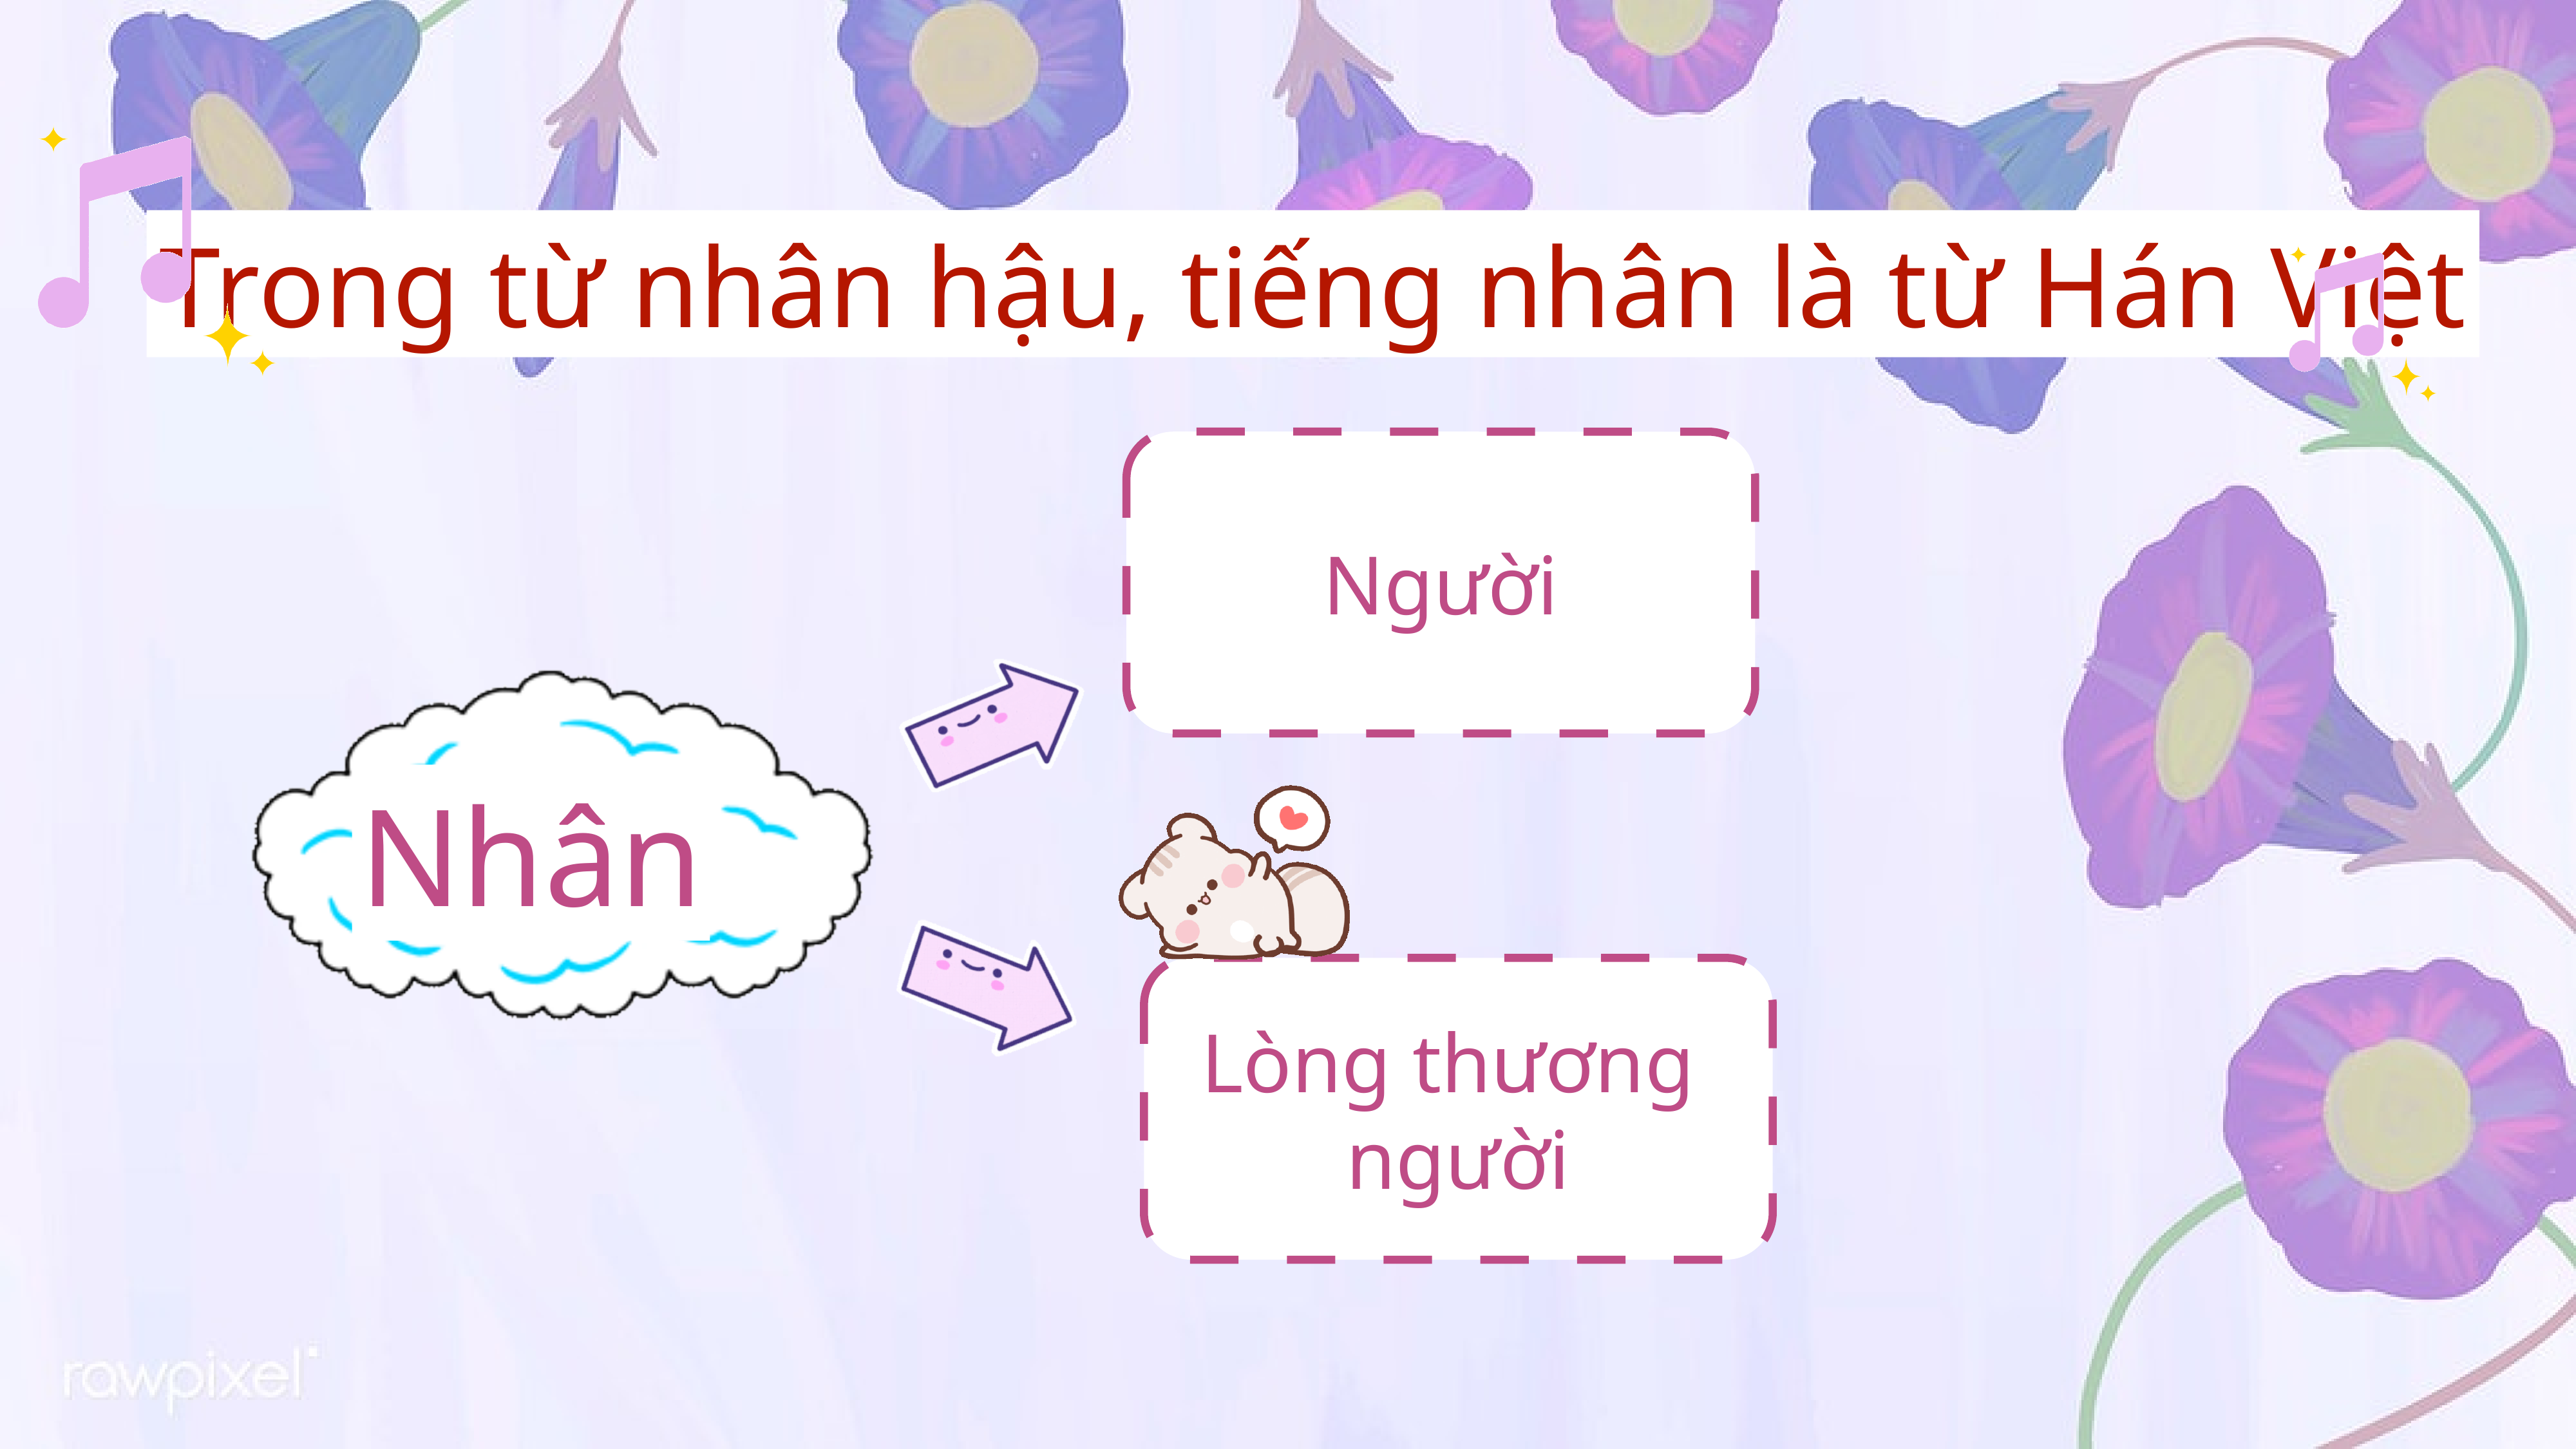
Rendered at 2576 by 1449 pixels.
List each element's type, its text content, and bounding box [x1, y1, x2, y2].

text_box Trong từ nhân hậu, tiếng nhân là từ Hán Việt [296, 210, 2479, 357]
text_box Lòng thương người [1193, 1005, 1723, 1213]
picture [0, 0, 2576, 1449]
text_box [1144, 958, 1773, 1260]
text_box [1126, 431, 1756, 734]
text_box Người [1315, 526, 1566, 639]
